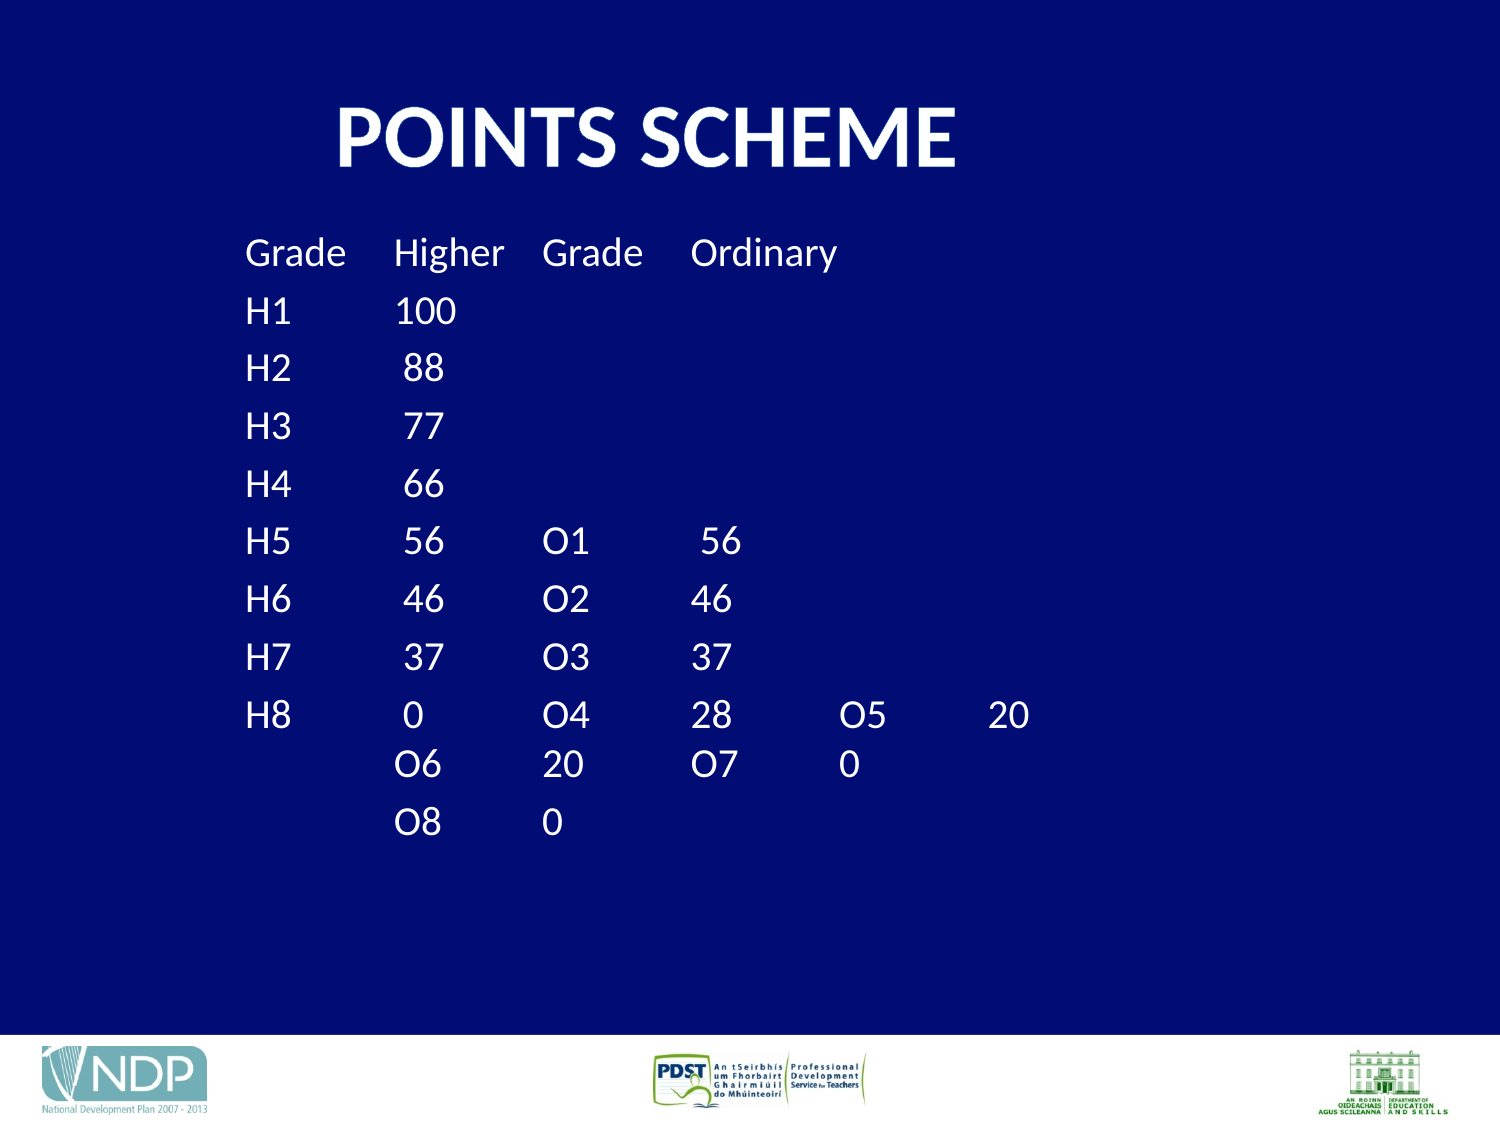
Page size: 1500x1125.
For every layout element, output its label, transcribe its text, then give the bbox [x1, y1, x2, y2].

subtitle Grade Higher Grade Ordinary H1 100 H2 88 H3 77 H4 66 H5 56 O1 56 H6 46 O2 46 H7 37 O3 37 H8 0 O4 28 O5 20 O6 20 O7 0 O8 0 [230, 217, 1093, 945]
picture [1313, 1045, 1459, 1119]
title POINTS SCHEME [112, 42, 1388, 218]
picture [653, 1051, 867, 1108]
picture [42, 1046, 207, 1115]
